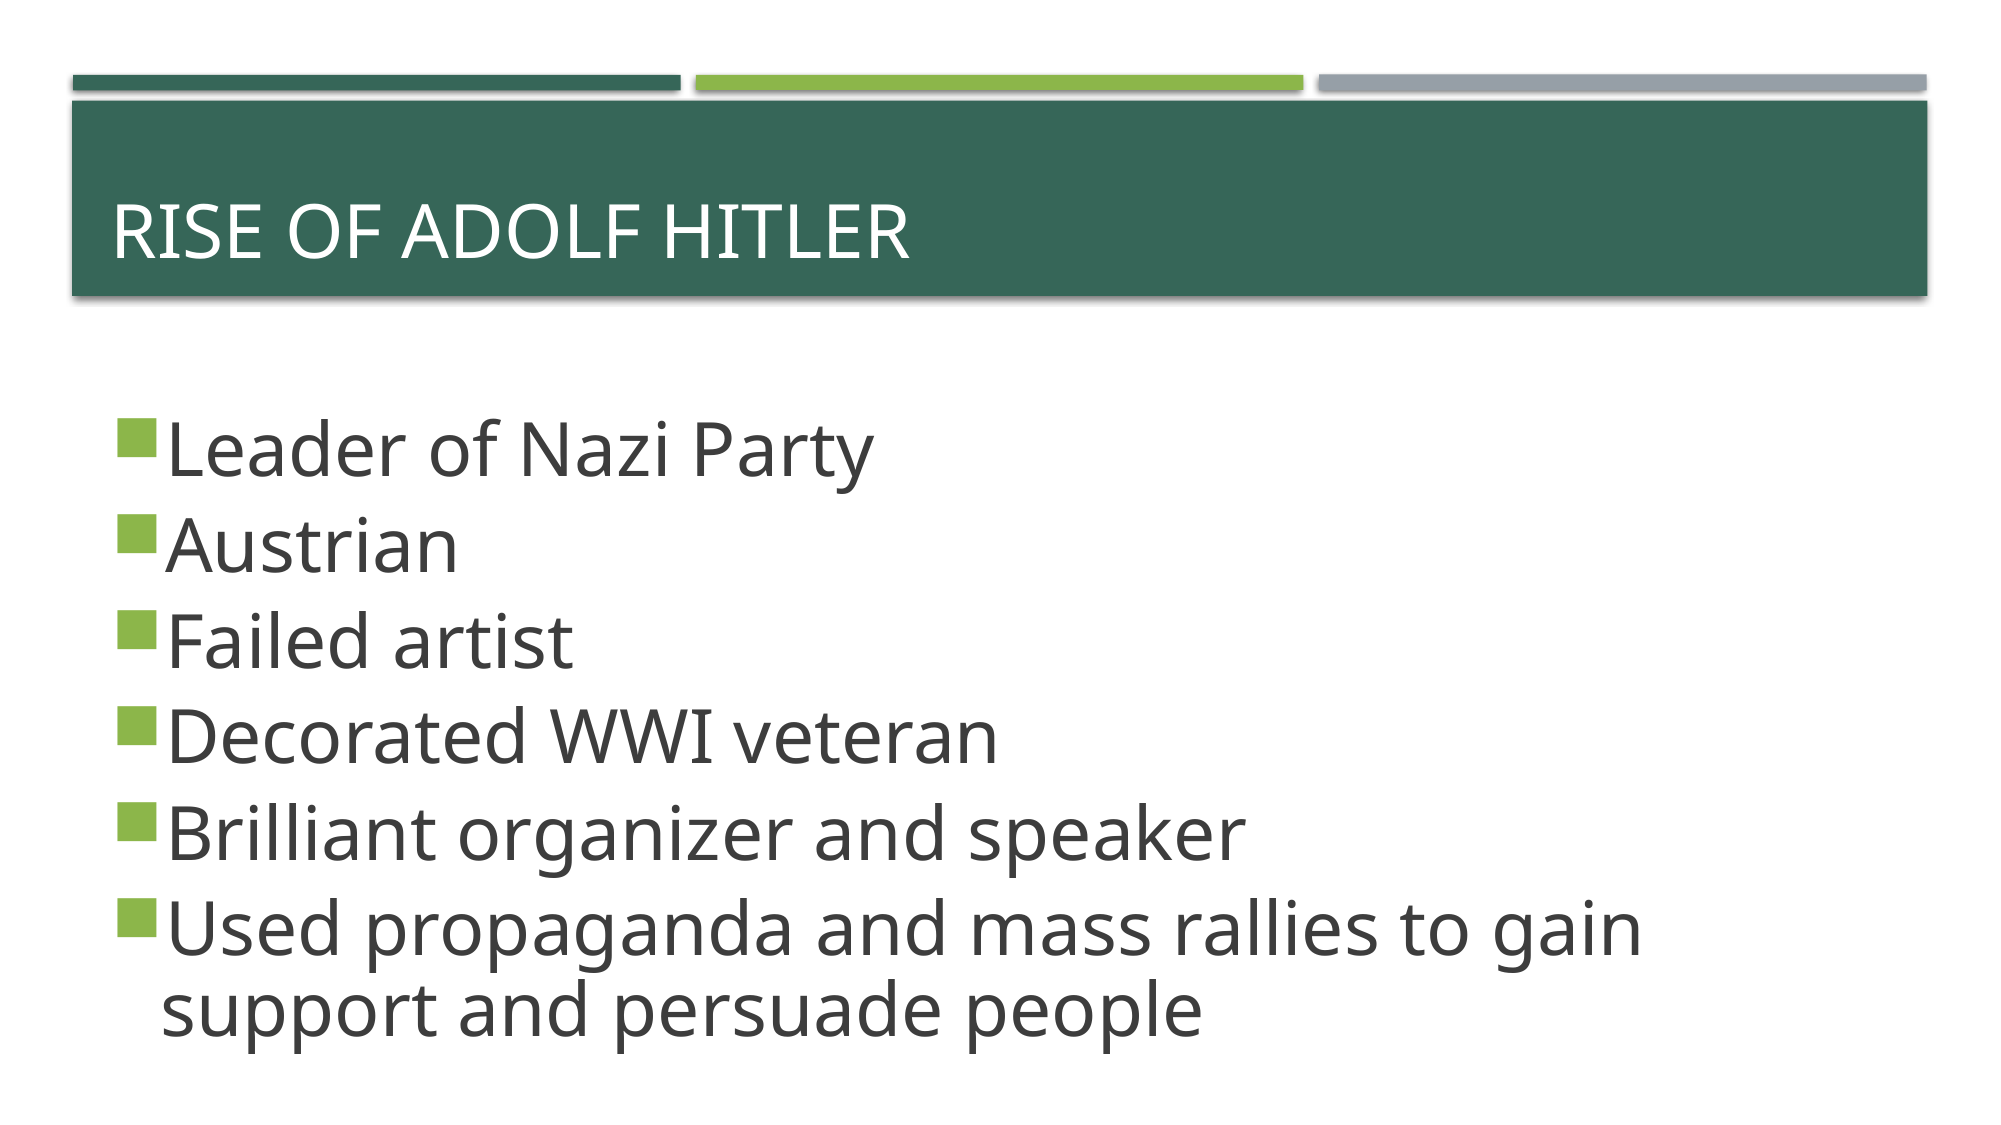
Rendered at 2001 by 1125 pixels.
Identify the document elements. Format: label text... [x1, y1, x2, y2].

list Leader of Nazi Party Austrian Failed artist Decorated WWI veteran Brilliant organizer and speaker Used propaganda and mass rallies to gain support and persuade people [95, 357, 1905, 1125]
title Rise of Adolf Hitler [95, 115, 1905, 282]
